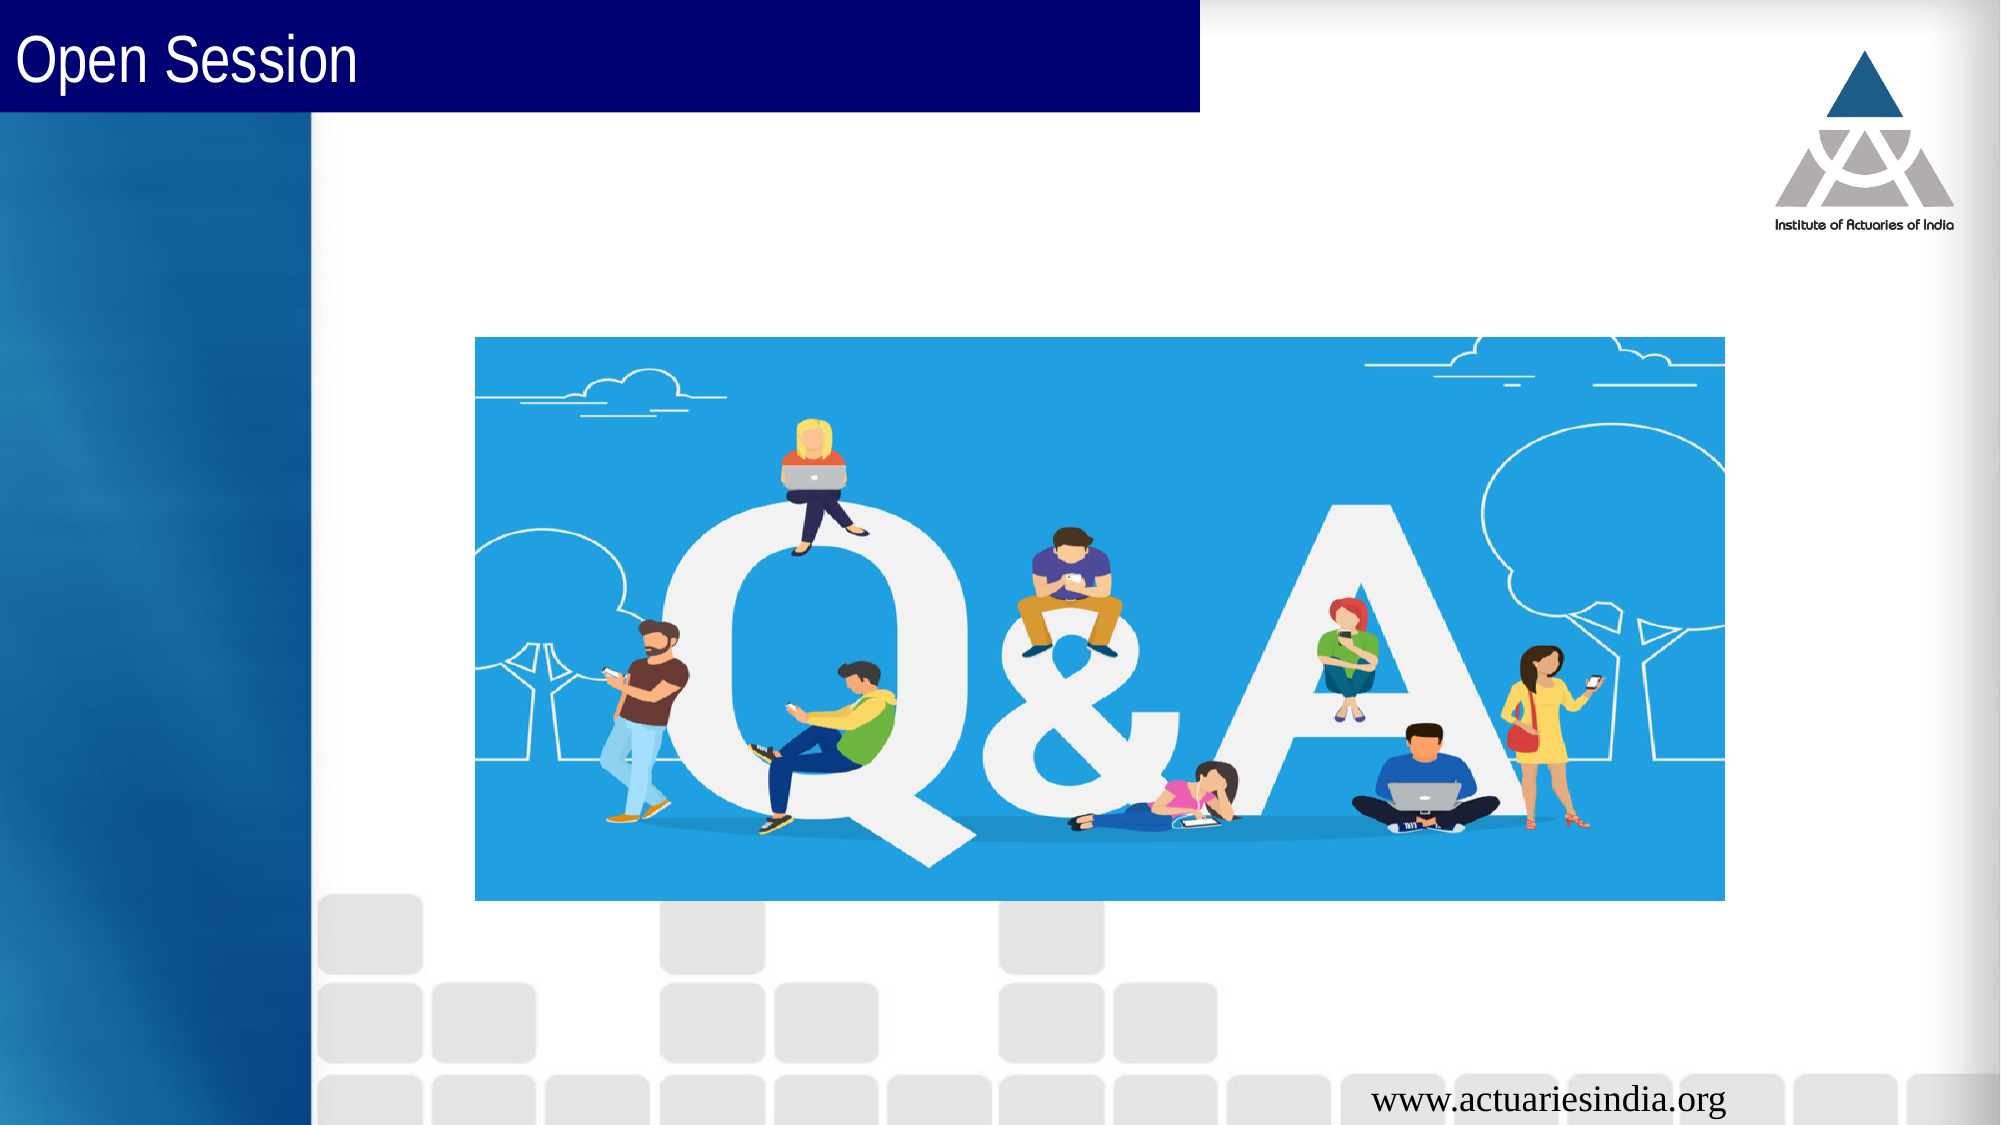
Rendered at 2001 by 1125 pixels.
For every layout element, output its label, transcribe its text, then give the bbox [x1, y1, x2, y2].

picture [0, 0, 2001, 1125]
text_box Open Session [0, 0, 1200, 113]
text_box www.actuariesindia.org [1356, 1066, 1832, 1125]
